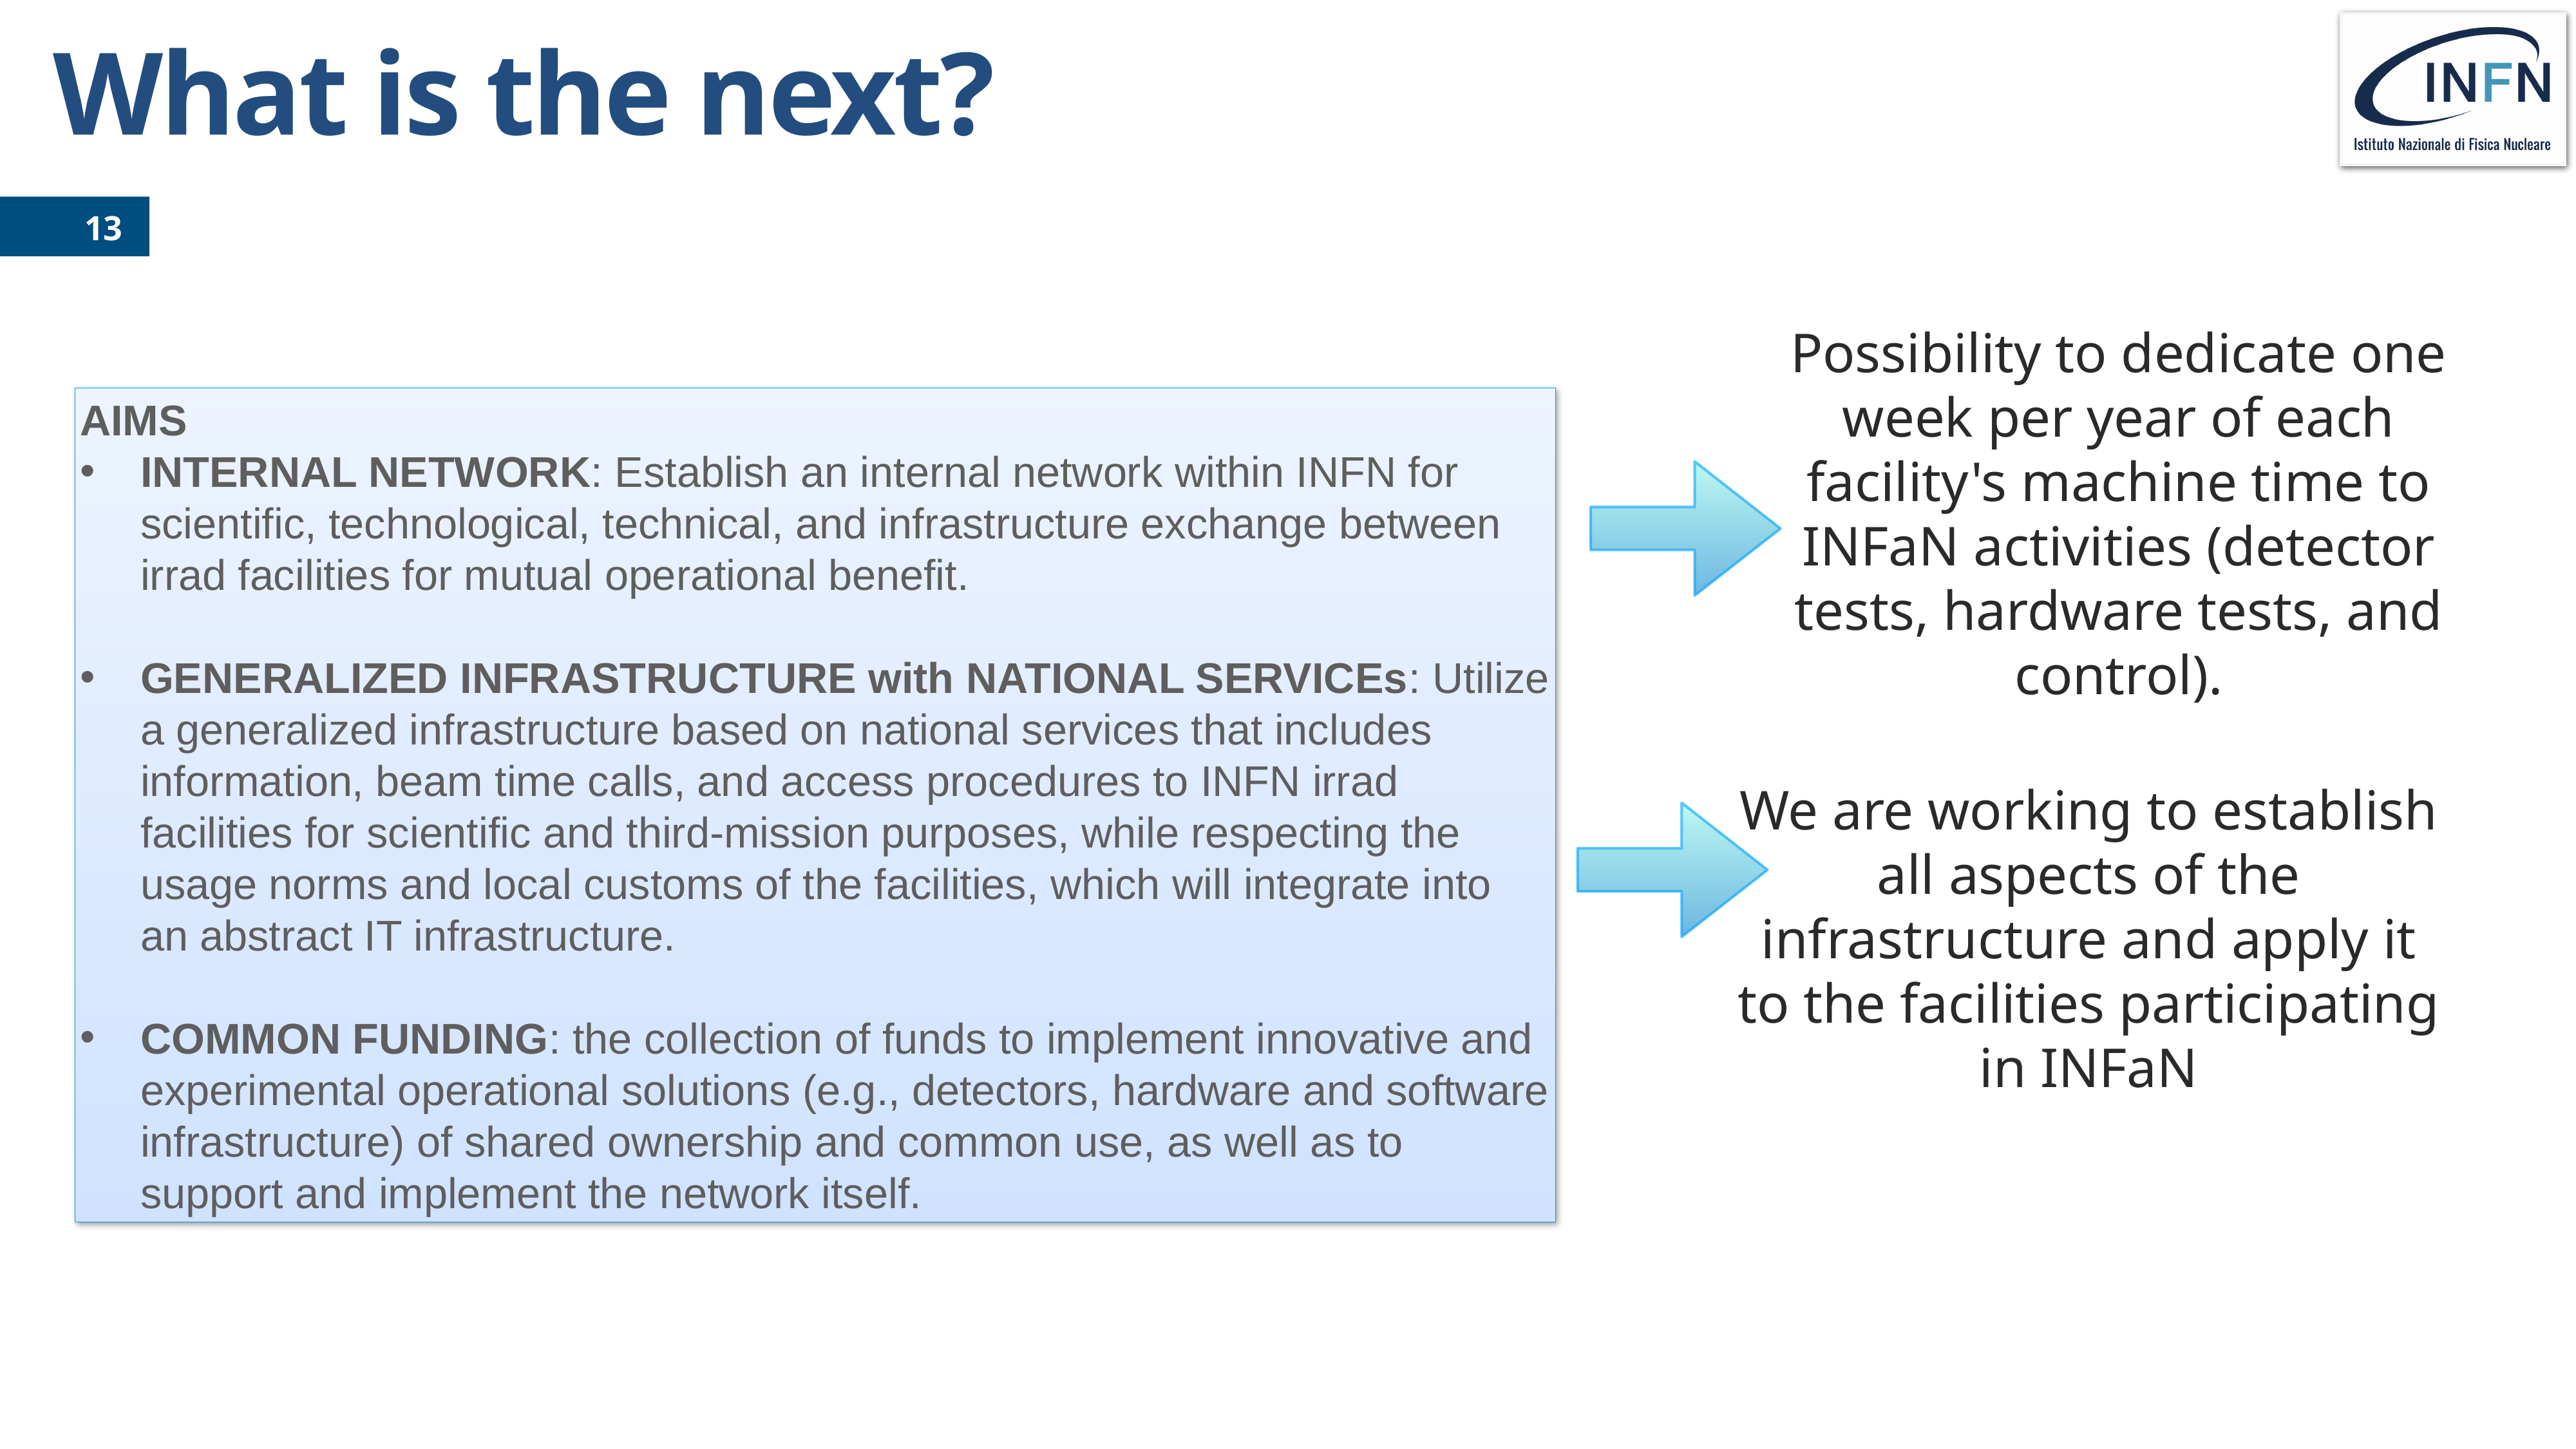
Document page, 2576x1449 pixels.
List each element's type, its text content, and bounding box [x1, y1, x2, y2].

picture [2342, 14, 2564, 164]
text_box [1590, 461, 1730, 596]
text_box We are working to establish all aspects of the infrastructure and apply it to the facilities participating in INFaN [1730, 770, 2448, 1104]
text_box Possibility to dedicate one week per year of each facility's machine time to INFaN activities (detector tests, hardware tests, and control). [1730, 313, 2508, 711]
slide_number 13 [78, 201, 129, 252]
text_box AIMS INTERNAL NETWORK: Establish an internal network within INFN for scientific, technological, technical, and infrastructure exchange between irrad facilities for mutual operational benefit. GENERALIZED INFRASTRUCTURE with NATIONAL SERVICEs: Utilize a generalized infrastructure based on national services that includes information, beam time calls, and access procedures to INFN irrad facilities for scientific and third-mission purposes, while respecting the usage norms and local customs of the facilities, which will integrate into an abstract IT infrastructure. COMMON FUNDING: the collection of funds to implement innovative and experimental operational solutions (e.g., detectors, hardware and software infrastructure) of shared ownership and common use, as well as to support and implement the network itself. [75, 388, 1556, 1222]
text_box [1577, 802, 1730, 937]
text_box What is the next? [48, 42, 2357, 194]
